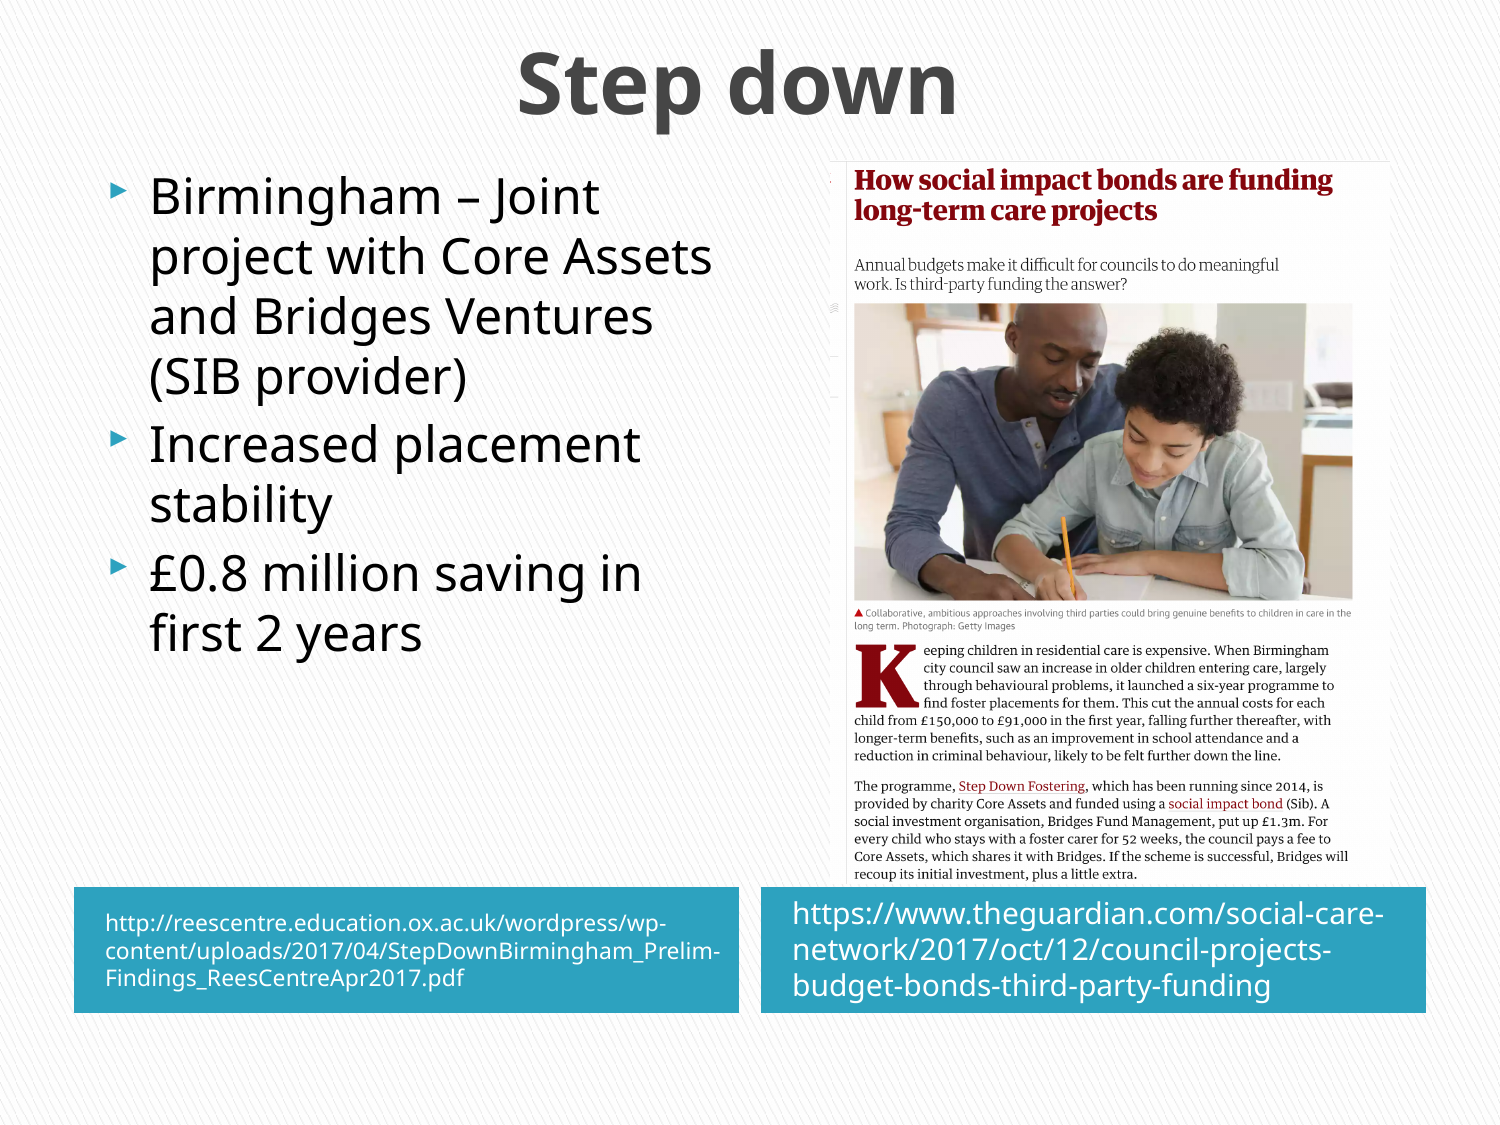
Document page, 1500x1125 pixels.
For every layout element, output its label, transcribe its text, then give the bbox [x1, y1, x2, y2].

list https://www.theguardian.com/social-care-network/2017/oct/12/council-projects-budget-bonds-third-party-funding [761, 895, 1426, 1013]
list Birmingham – Joint project with Core Assets and Bridges Ventures (SIB provider) Increased placement stability £0.8 million saving in first 2 years [75, 156, 738, 884]
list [737, 160, 1483, 884]
title Step down [75, 0, 1425, 160]
list http://reescentre.education.ox.ac.uk/wordpress/wp-content/uploads/2017/04/StepDownBirmingham_Prelim-Findings_ReesCentreApr2017.pdf [74, 887, 739, 1013]
